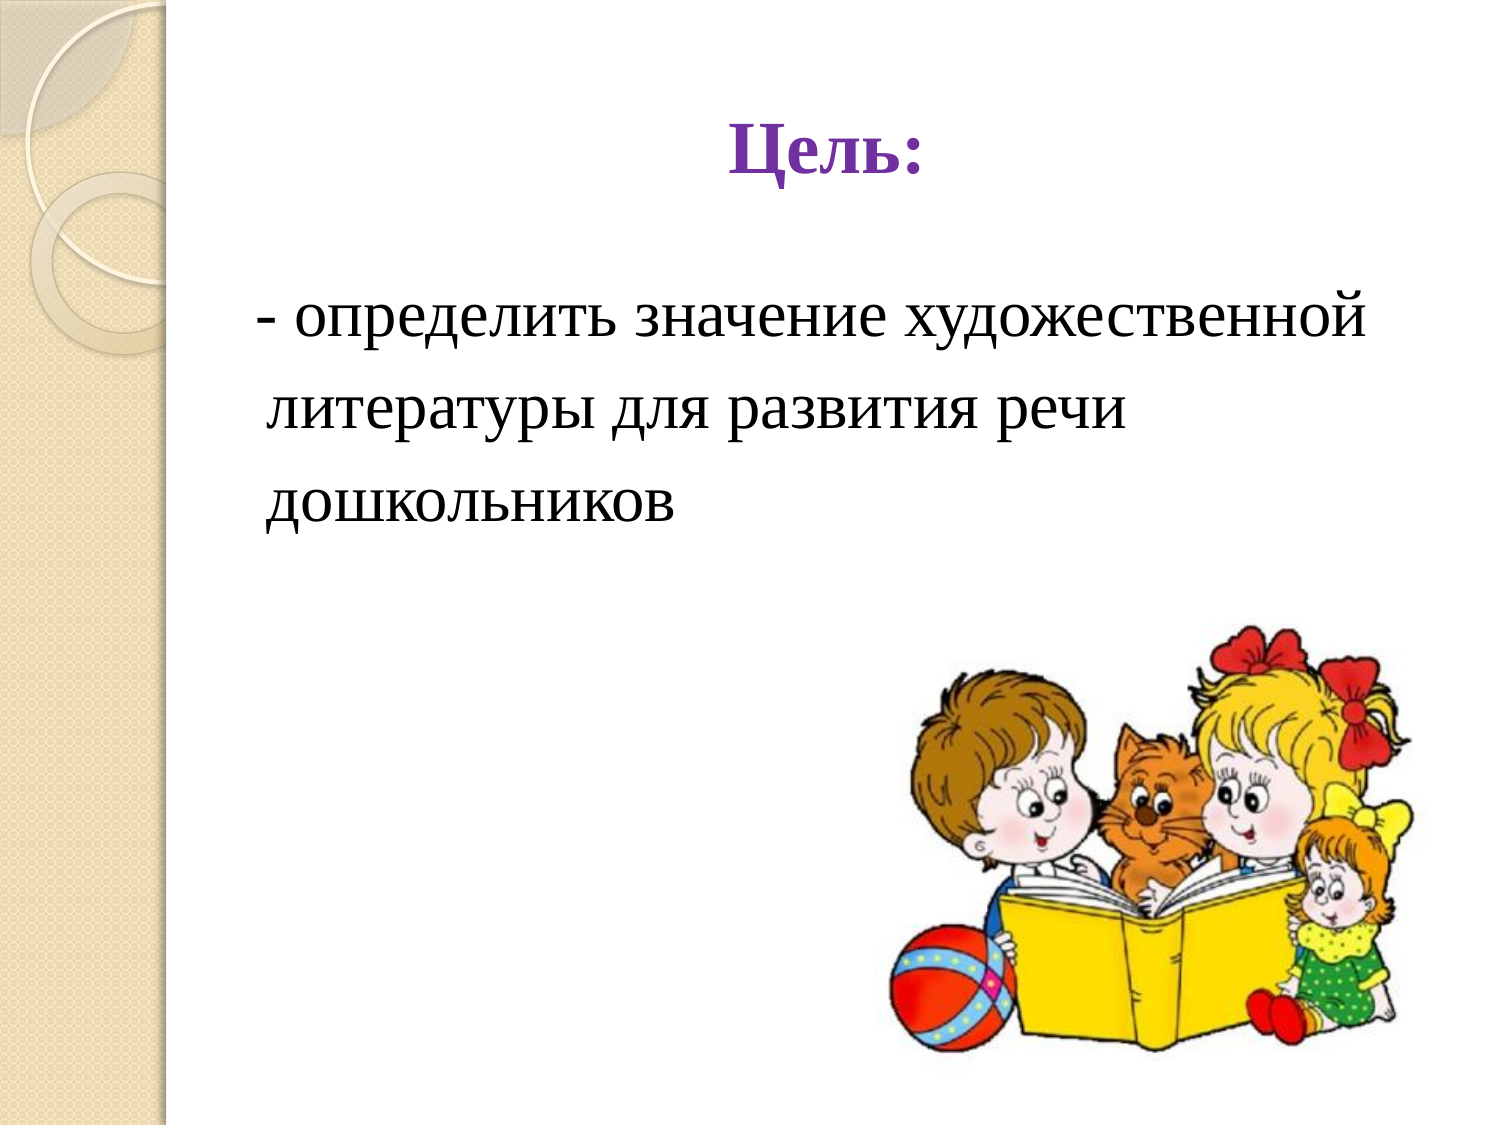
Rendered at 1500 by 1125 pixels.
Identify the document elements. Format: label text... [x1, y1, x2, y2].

list - определить значение художественной литературы для развития речи дошкольников [37, 262, 1463, 1005]
title Цель: [212, 50, 1443, 238]
picture [874, 599, 1438, 1076]
